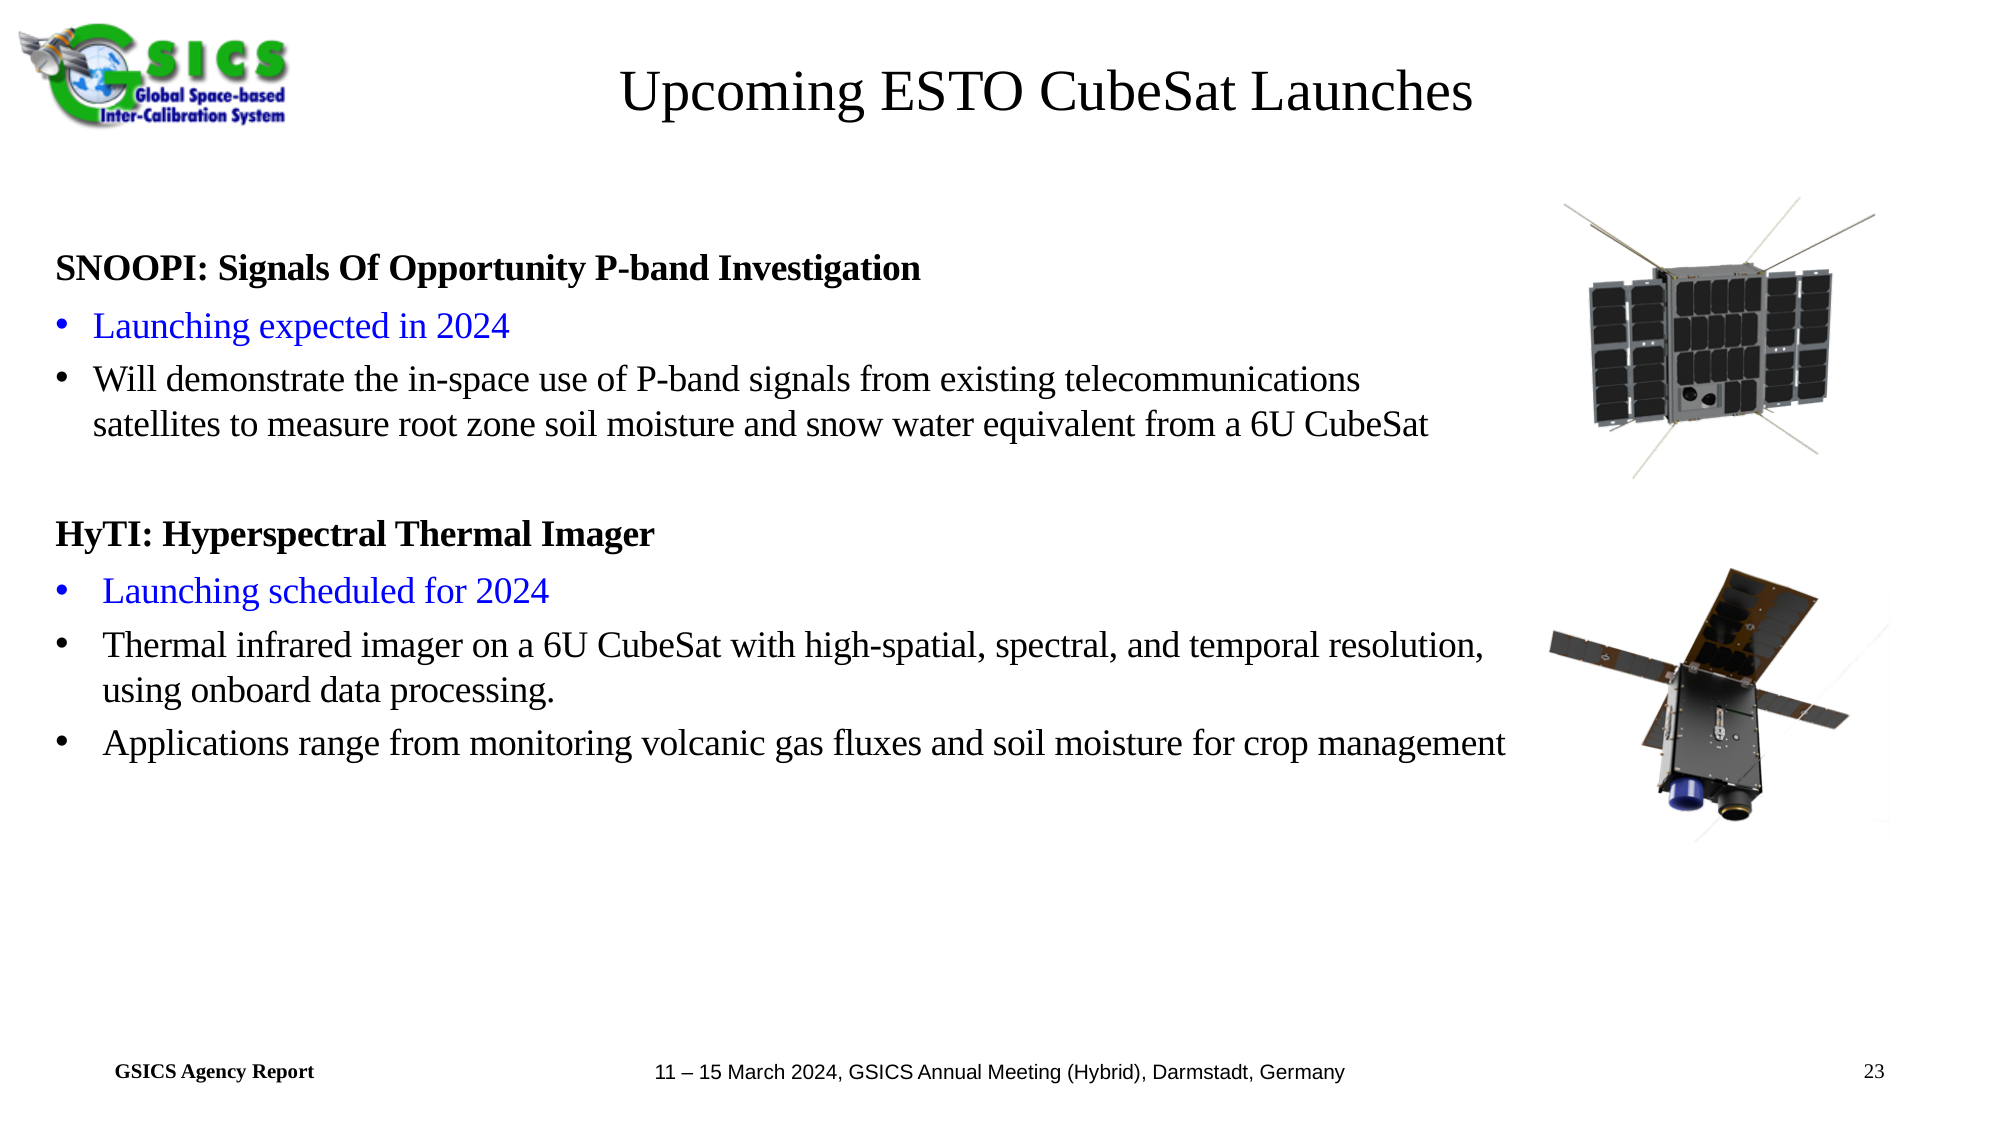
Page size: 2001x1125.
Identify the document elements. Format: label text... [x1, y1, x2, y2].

slide_number 23 [1600, 1049, 1901, 1089]
picture [1502, 126, 1918, 534]
text_box HyTI: Hyperspectral Thermal Imager Launching scheduled for 2024 Thermal infrared imager on a 6U CubeSat with high-spatial, spectral, and temporal resolution, using onboard data processing. Applications range from monitoring volcanic gas fluxes and soil moisture for crop management [40, 501, 1523, 771]
text_box Upcoming ESTO CubeSat Launches [343, 53, 1751, 131]
text_box SNOOPI: Signals Of Opportunity P-band Investigation Launching expected in 2024 Will demonstrate the in-space use of P-band signals from existing telecommunications satellites to measure root zone soil moisture and snow water equivalent from a 6U CubeSat [40, 235, 1486, 452]
picture [1521, 554, 1899, 842]
picture [11, 16, 293, 131]
